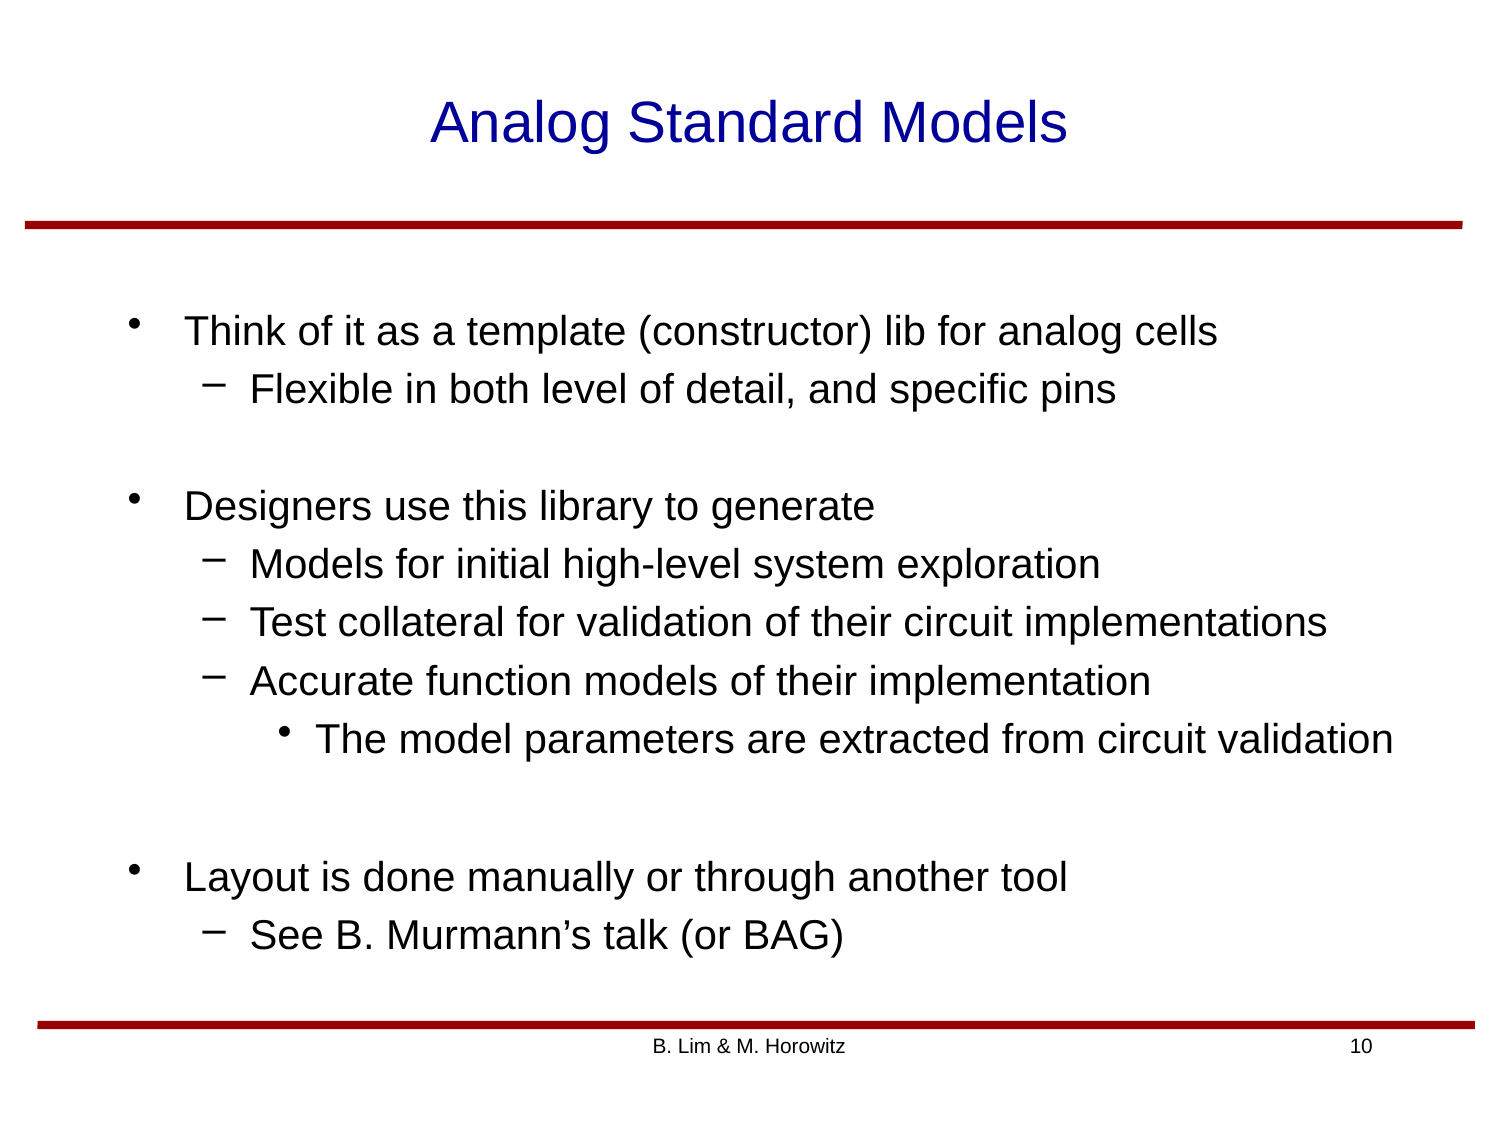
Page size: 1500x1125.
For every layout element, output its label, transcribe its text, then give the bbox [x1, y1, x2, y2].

title Analog Standard Models [112, 24, 1388, 213]
list Think of it as a template (constructor) lib for analog cells Flexible in both level of detail, and specific pins Designers use this library to generate Models for initial high-level system exploration Test collateral for validation of their circuit implementations Accurate function models of their implementation The model parameters are extracted from circuit validation Layout is done manually or through another tool See B. Murmann’s talk (or BAG) [112, 237, 1424, 1001]
